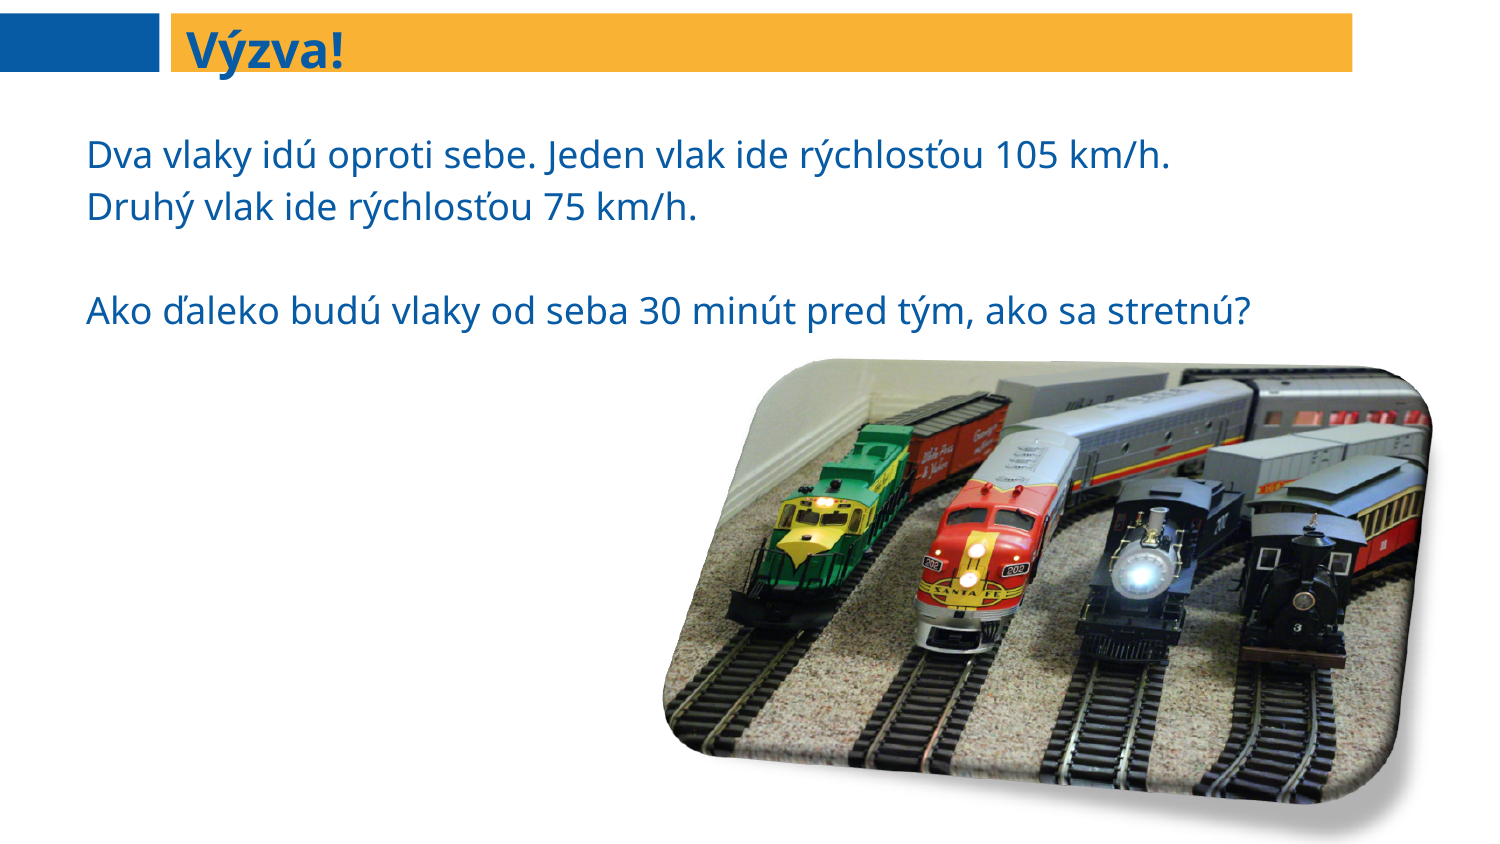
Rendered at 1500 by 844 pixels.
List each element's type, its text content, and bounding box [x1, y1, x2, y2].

list Dva vlaky idú oproti sebe. Jeden vlak ide rýchlosťou 105 km/h. Druhý vlak ide rýchlosťou 75 km/h. Ako ďaleko budú vlaky od seba 30 minút pred tým, ako sa stretnú? [71, 117, 1353, 759]
list Výzva! [171, 10, 1353, 70]
picture [610, 347, 1478, 844]
